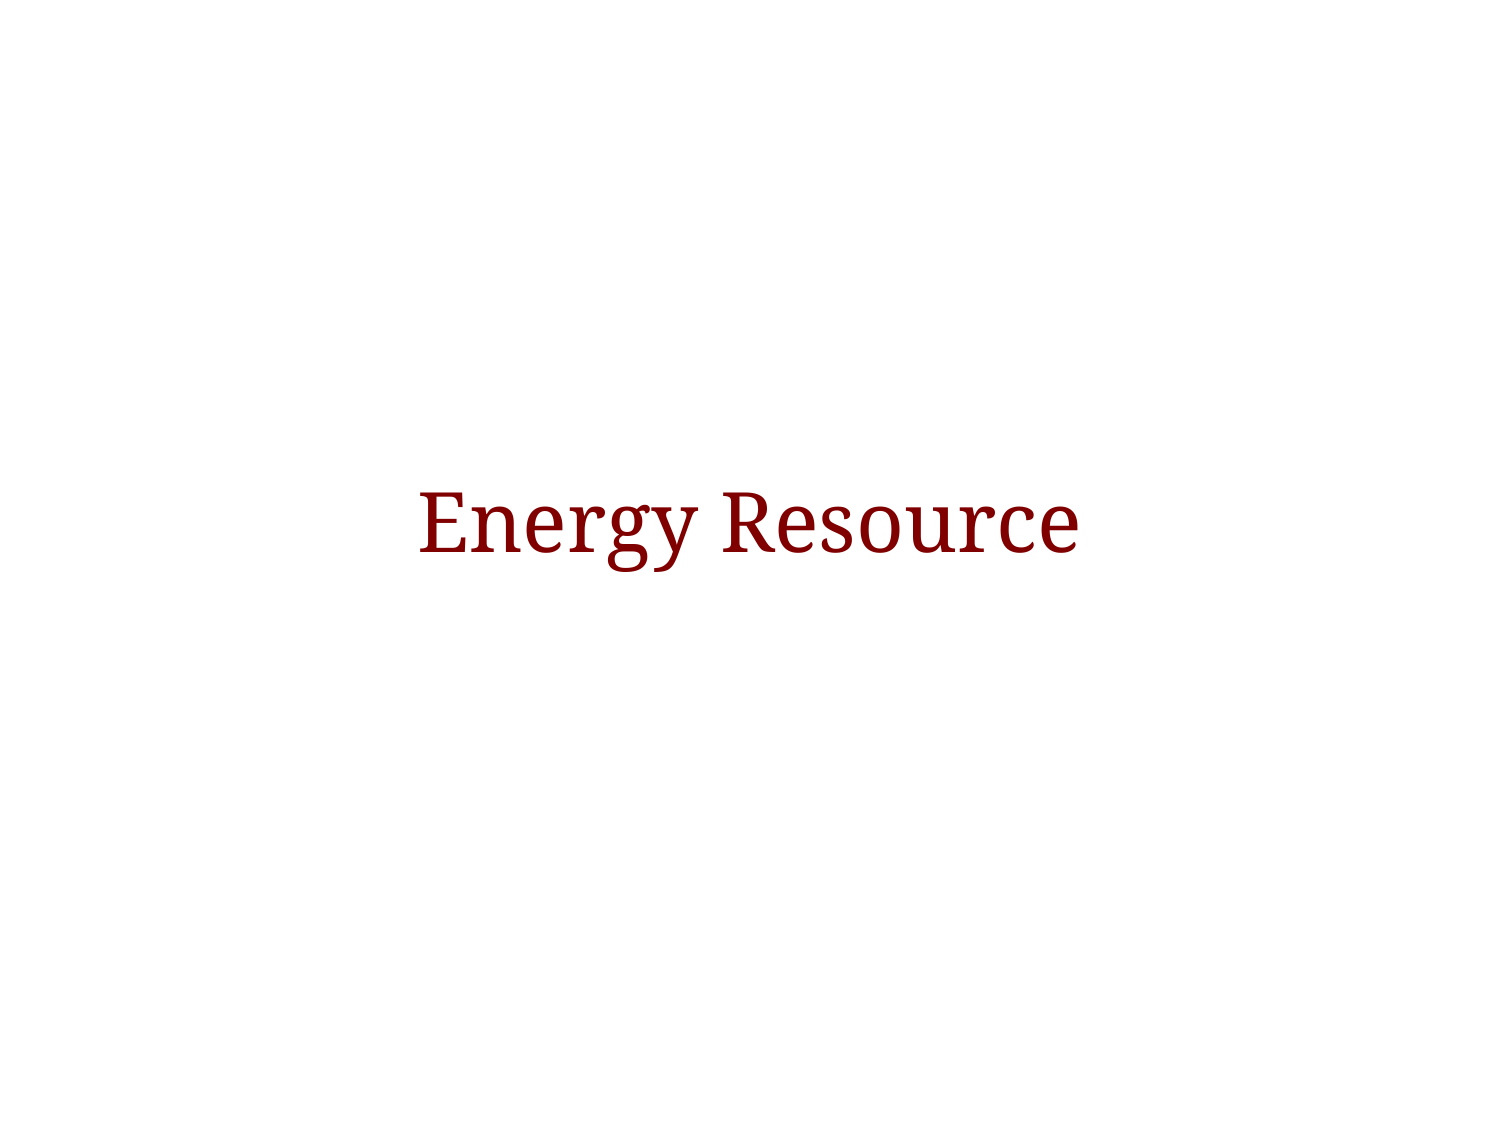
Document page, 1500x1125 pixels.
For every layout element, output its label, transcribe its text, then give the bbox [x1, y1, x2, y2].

text_box Energy Resource [112, 458, 1388, 700]
